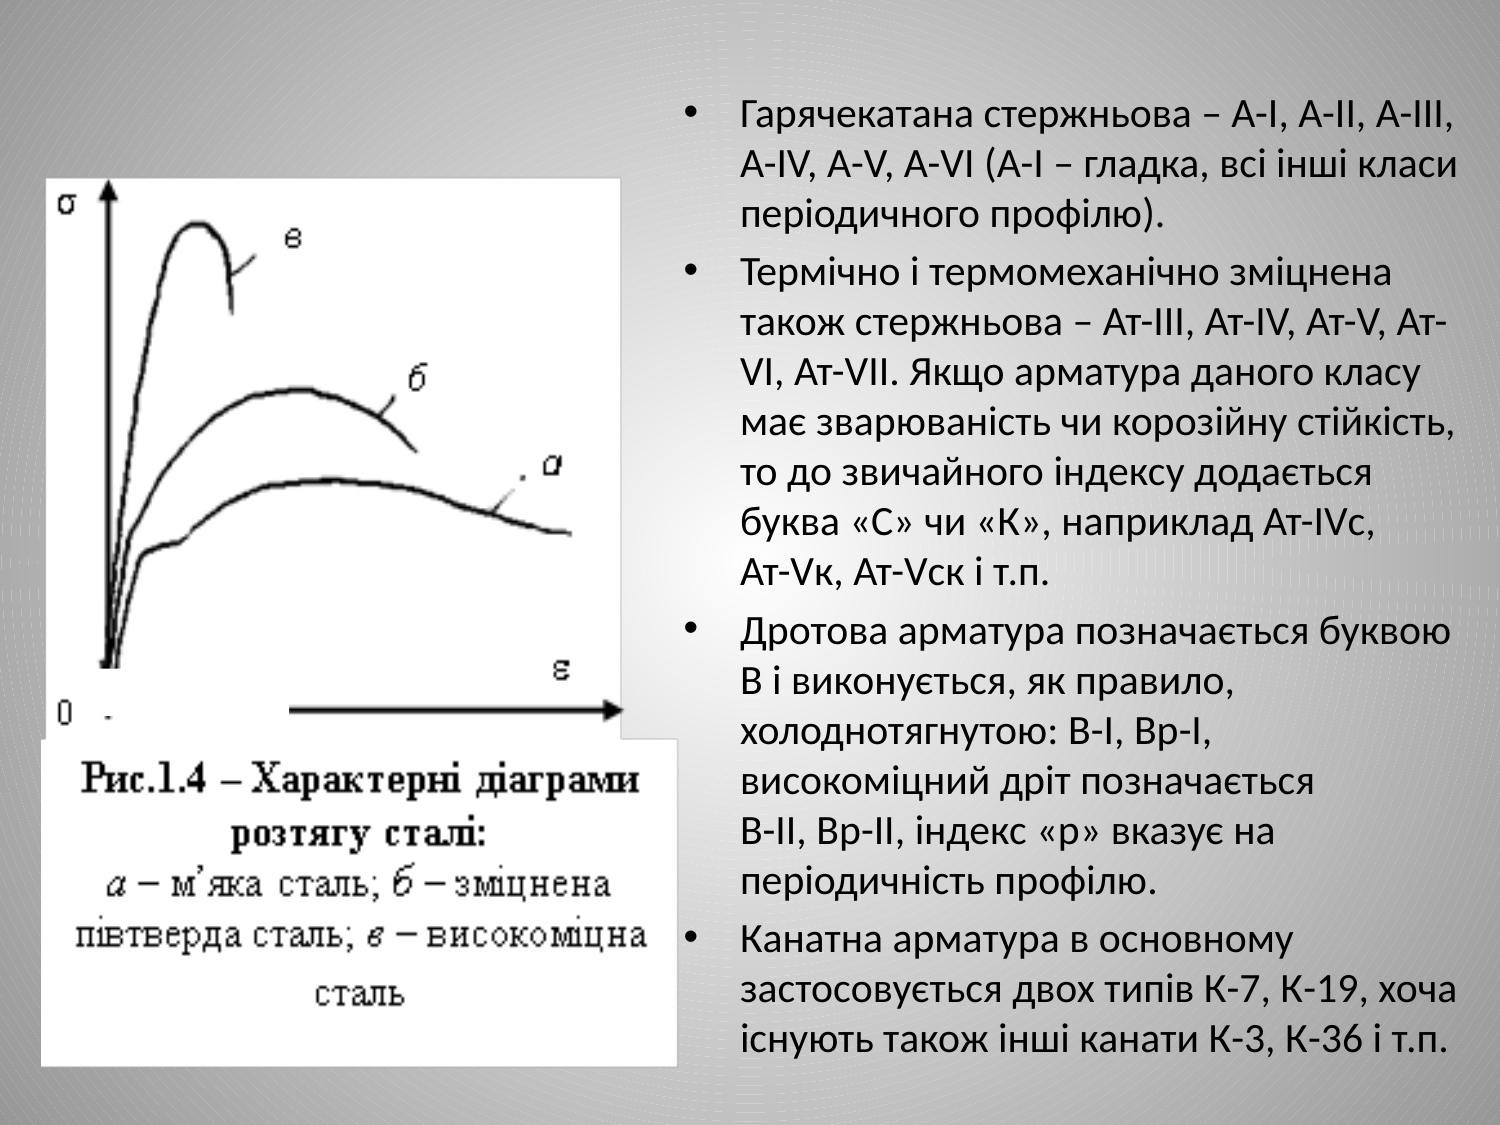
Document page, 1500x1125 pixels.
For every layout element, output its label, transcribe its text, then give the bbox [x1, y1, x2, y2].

picture [40, 173, 681, 1071]
list Гарячекатана стержньова – A-I, A-II, A-III, A-IV, A-V, A-VI (A-I – гладка, всі інші класи періодичного профілю). Термічно і термомеханічно зміцнена також стержньова – Ат-III, Ат-IV, Ат-V, Ат-VI, Ат-VII. Якщо арматура даного класу має зварюваність чи корозійну стійкість, то до звичайного індексу додається буква «С» чи «К», наприклад Ат-ІVс, Ат-Vк, Ат-Vск і т.п. Дротова арматура позначається буквою В і виконується, як правило, холоднотягнутою: B-I, Вр-I, високоміцний дріт позначається B-II, Вр-II, індекс «р» вказує на періодичність профілю. Канатна арматура в основному застосовується двох типів К-7, К-19, хоча існують також інші канати К-3, К-36 і т.п. [668, 77, 1483, 1095]
